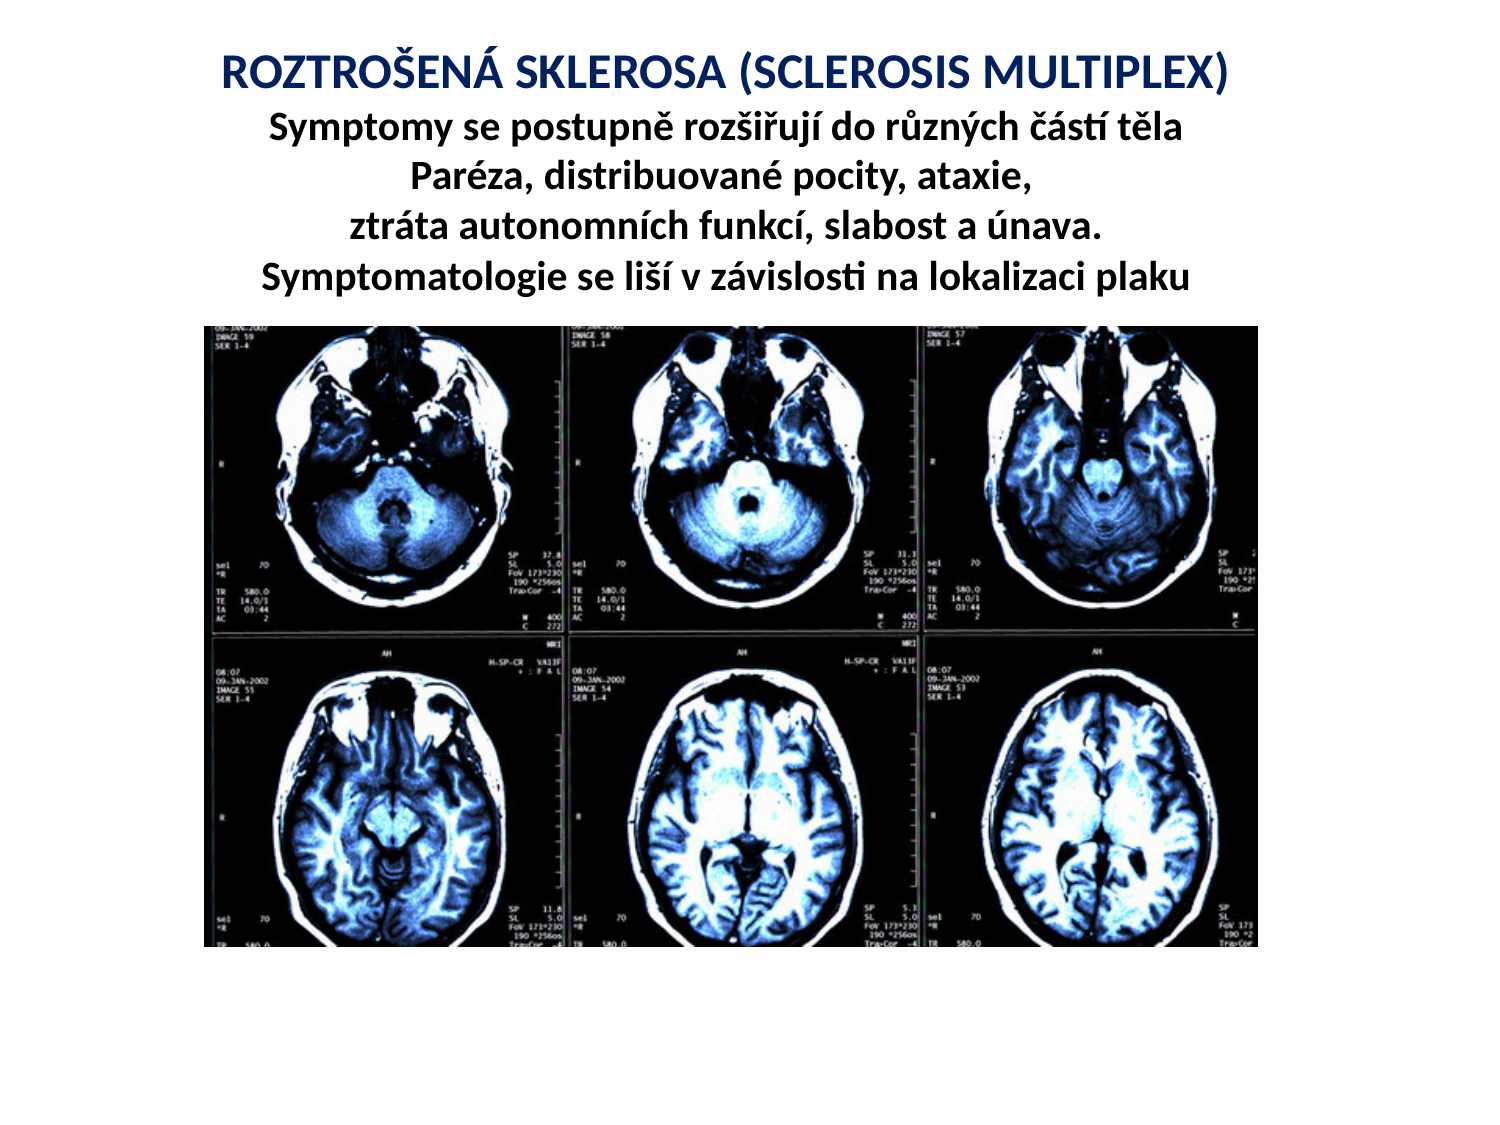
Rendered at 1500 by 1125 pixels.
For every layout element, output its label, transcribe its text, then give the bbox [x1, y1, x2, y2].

text_box [25, 0, 1021, 288]
picture [204, 325, 1259, 947]
text_box ROZTROŠENÁ SKLEROSA (SCLEROSIS MULTIPLEX) Symptomy se postupně rozšiřují do různých částí těla Paréza, distribuované pocity, ataxie, ztráta autonomních funkcí, slabost a únava. Symptomatologie se liší v závislosti na lokalizaci plaku [64, 30, 1388, 456]
